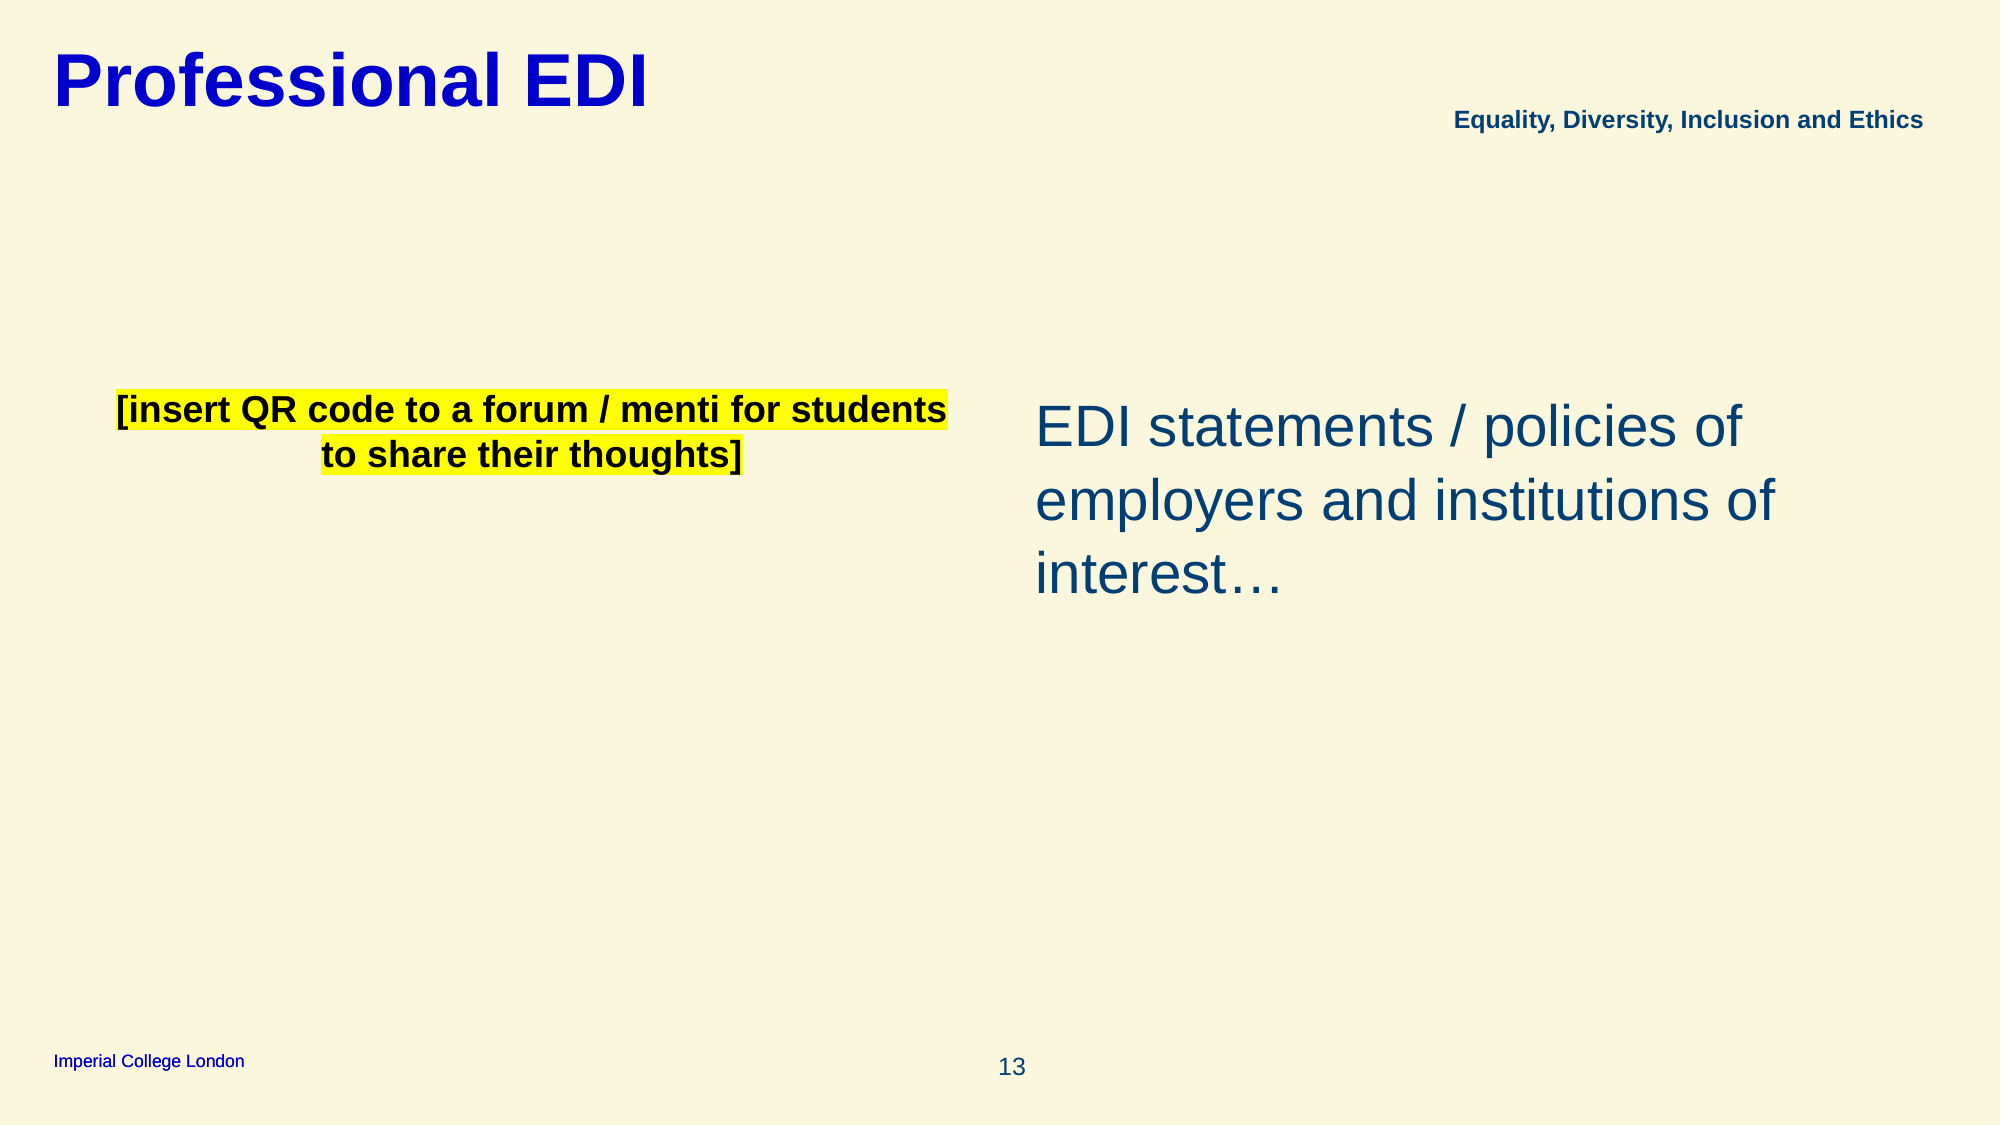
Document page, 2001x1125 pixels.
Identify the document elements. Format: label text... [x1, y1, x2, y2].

text_box Equality, Diversity, Inclusion and Ethics [1411, 102, 1925, 154]
text_box 13 [973, 1048, 1027, 1072]
text_box [insert QR code to a forum / menti for students to share their thoughts] [99, 384, 965, 983]
list EDI statements / policies of employers and institutions of interest… [1035, 384, 1900, 983]
title Professional EDI [53, 41, 1947, 104]
